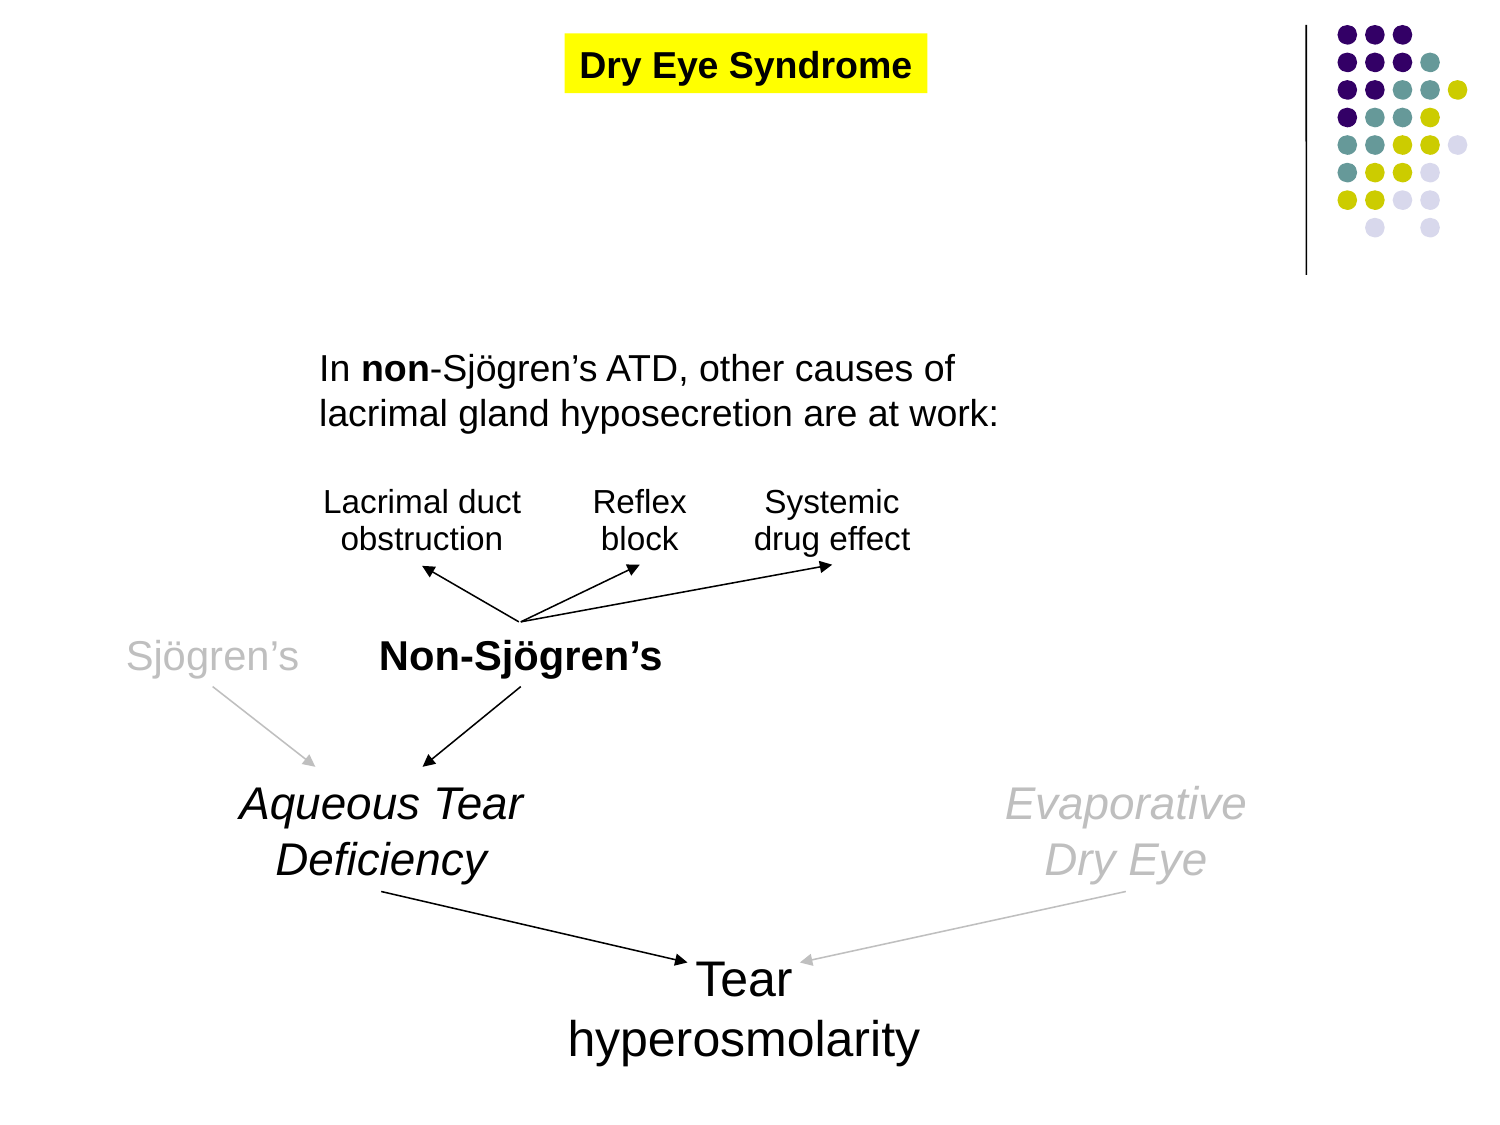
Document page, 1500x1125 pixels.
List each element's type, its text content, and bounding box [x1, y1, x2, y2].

text_box Lacrimal duct obstruction [308, 474, 537, 565]
text_box Systemic drug effect [738, 474, 926, 565]
text_box Dry Eye Syndrome [564, 33, 928, 94]
text_box Sjögren’s [111, 621, 315, 687]
text_box In non-Sjögren’s ATD, other causes of lacrimal gland hyposecretion are at work: [304, 336, 1027, 441]
text_box Aqueous Tear Deficiency [212, 766, 550, 892]
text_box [421, 565, 518, 622]
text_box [520, 565, 833, 622]
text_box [799, 892, 1127, 963]
text_box Reflex block [577, 474, 702, 564]
text_box Tear hyperosmolarity [552, 938, 936, 1074]
text_box Non-Sjögren’s [364, 621, 678, 687]
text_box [422, 687, 522, 768]
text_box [380, 892, 688, 963]
text_box Evaporative Dry Eye [964, 766, 1288, 892]
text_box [212, 687, 316, 768]
